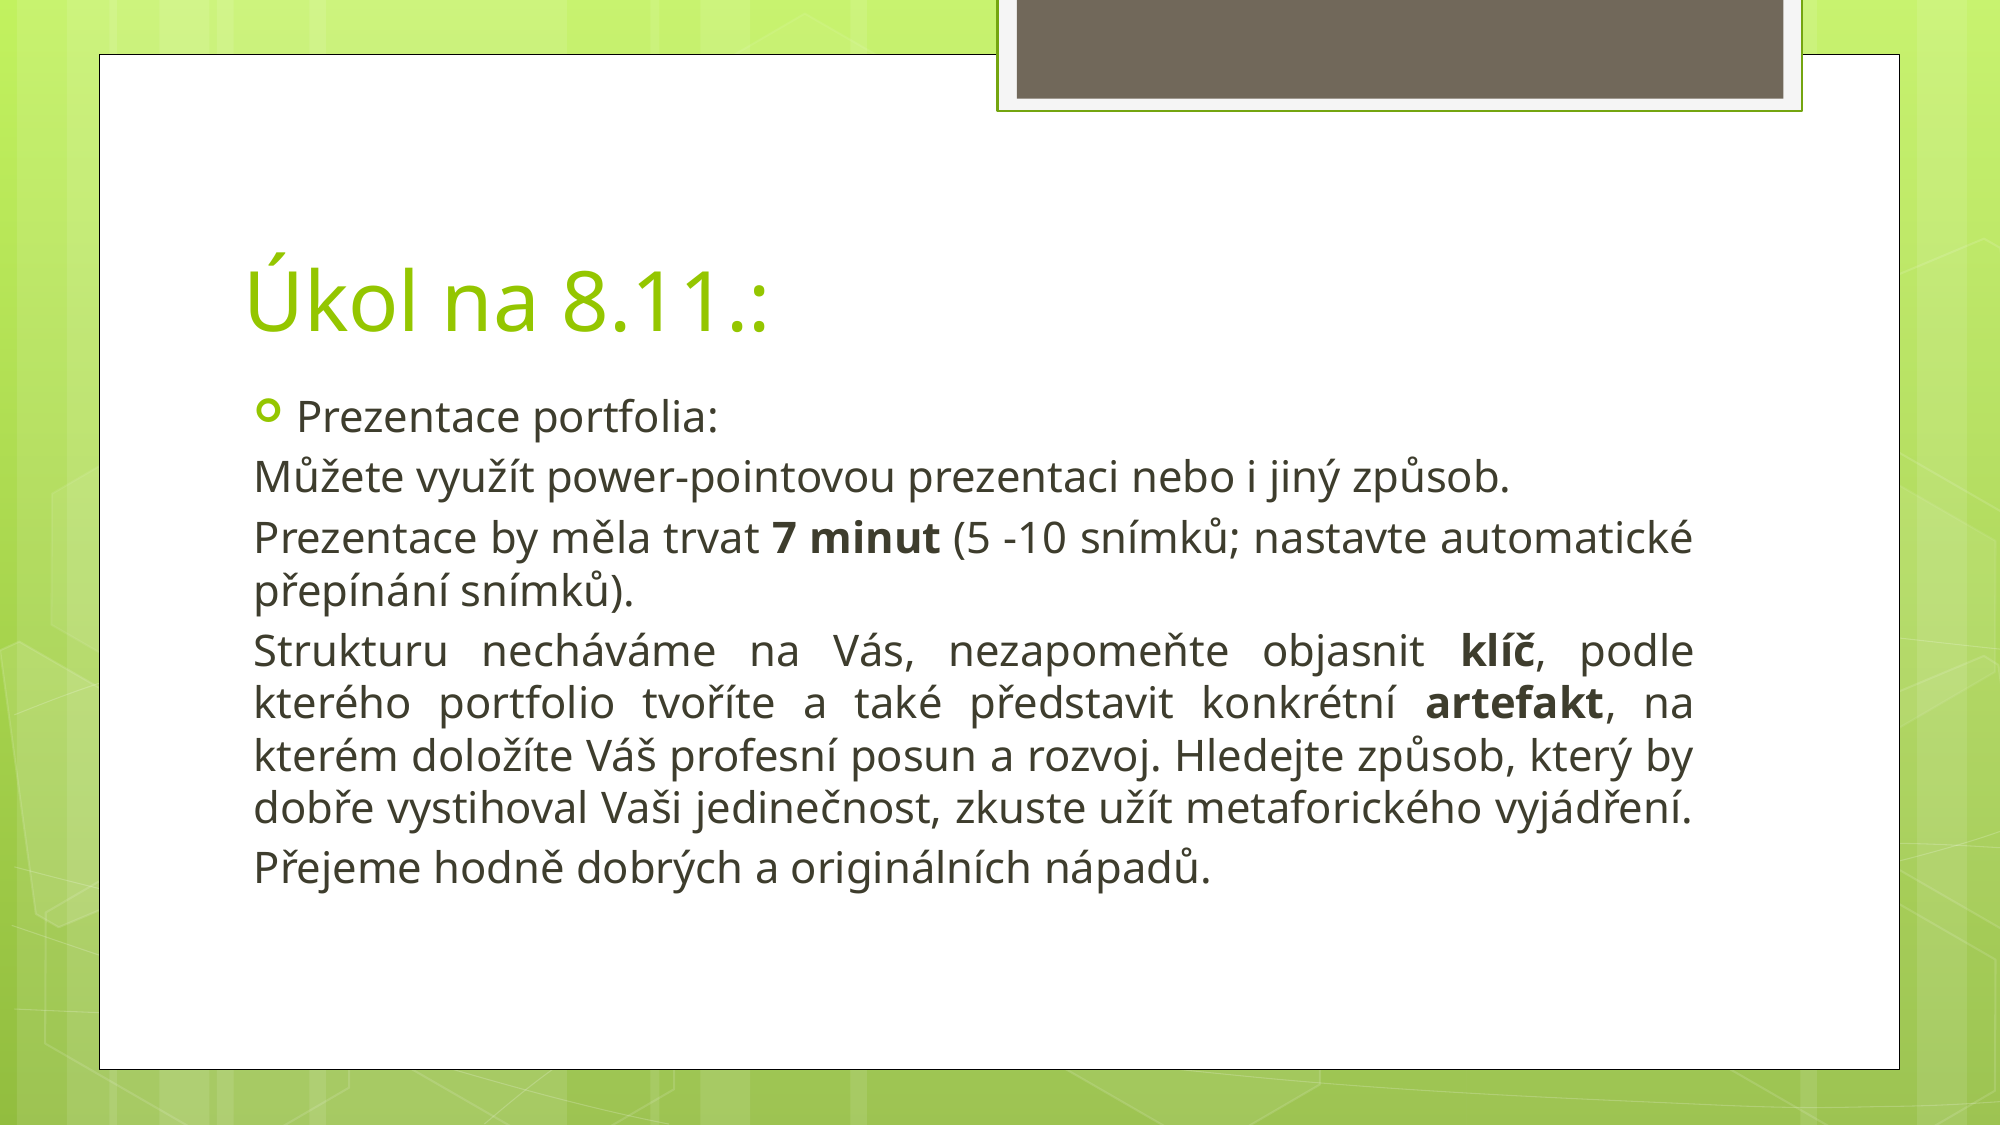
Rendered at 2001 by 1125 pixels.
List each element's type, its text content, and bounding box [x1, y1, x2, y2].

list Prezentace portfolia: Můžete využít power-pointovou prezentaci nebo i jiný způsob. Prezentace by měla trvat 7 minut (5 -10 snímků; nastavte automatické přepínání snímků). Strukturu necháváme na Vás, nezapomeňte objasnit klíč, podle kterého portfolio tvoříte a také představit konkrétní artefakt, na kterém doložíte Váš profesní posun a rozvoj. Hledejte způsob, který by dobře vystihoval Vaši jedinečnost, zkuste užít metaforického vyjádření. Přejeme hodně dobrých a originálních nápadů. [228, 381, 1711, 957]
title Úkol na 8.11.: [228, 168, 1765, 357]
